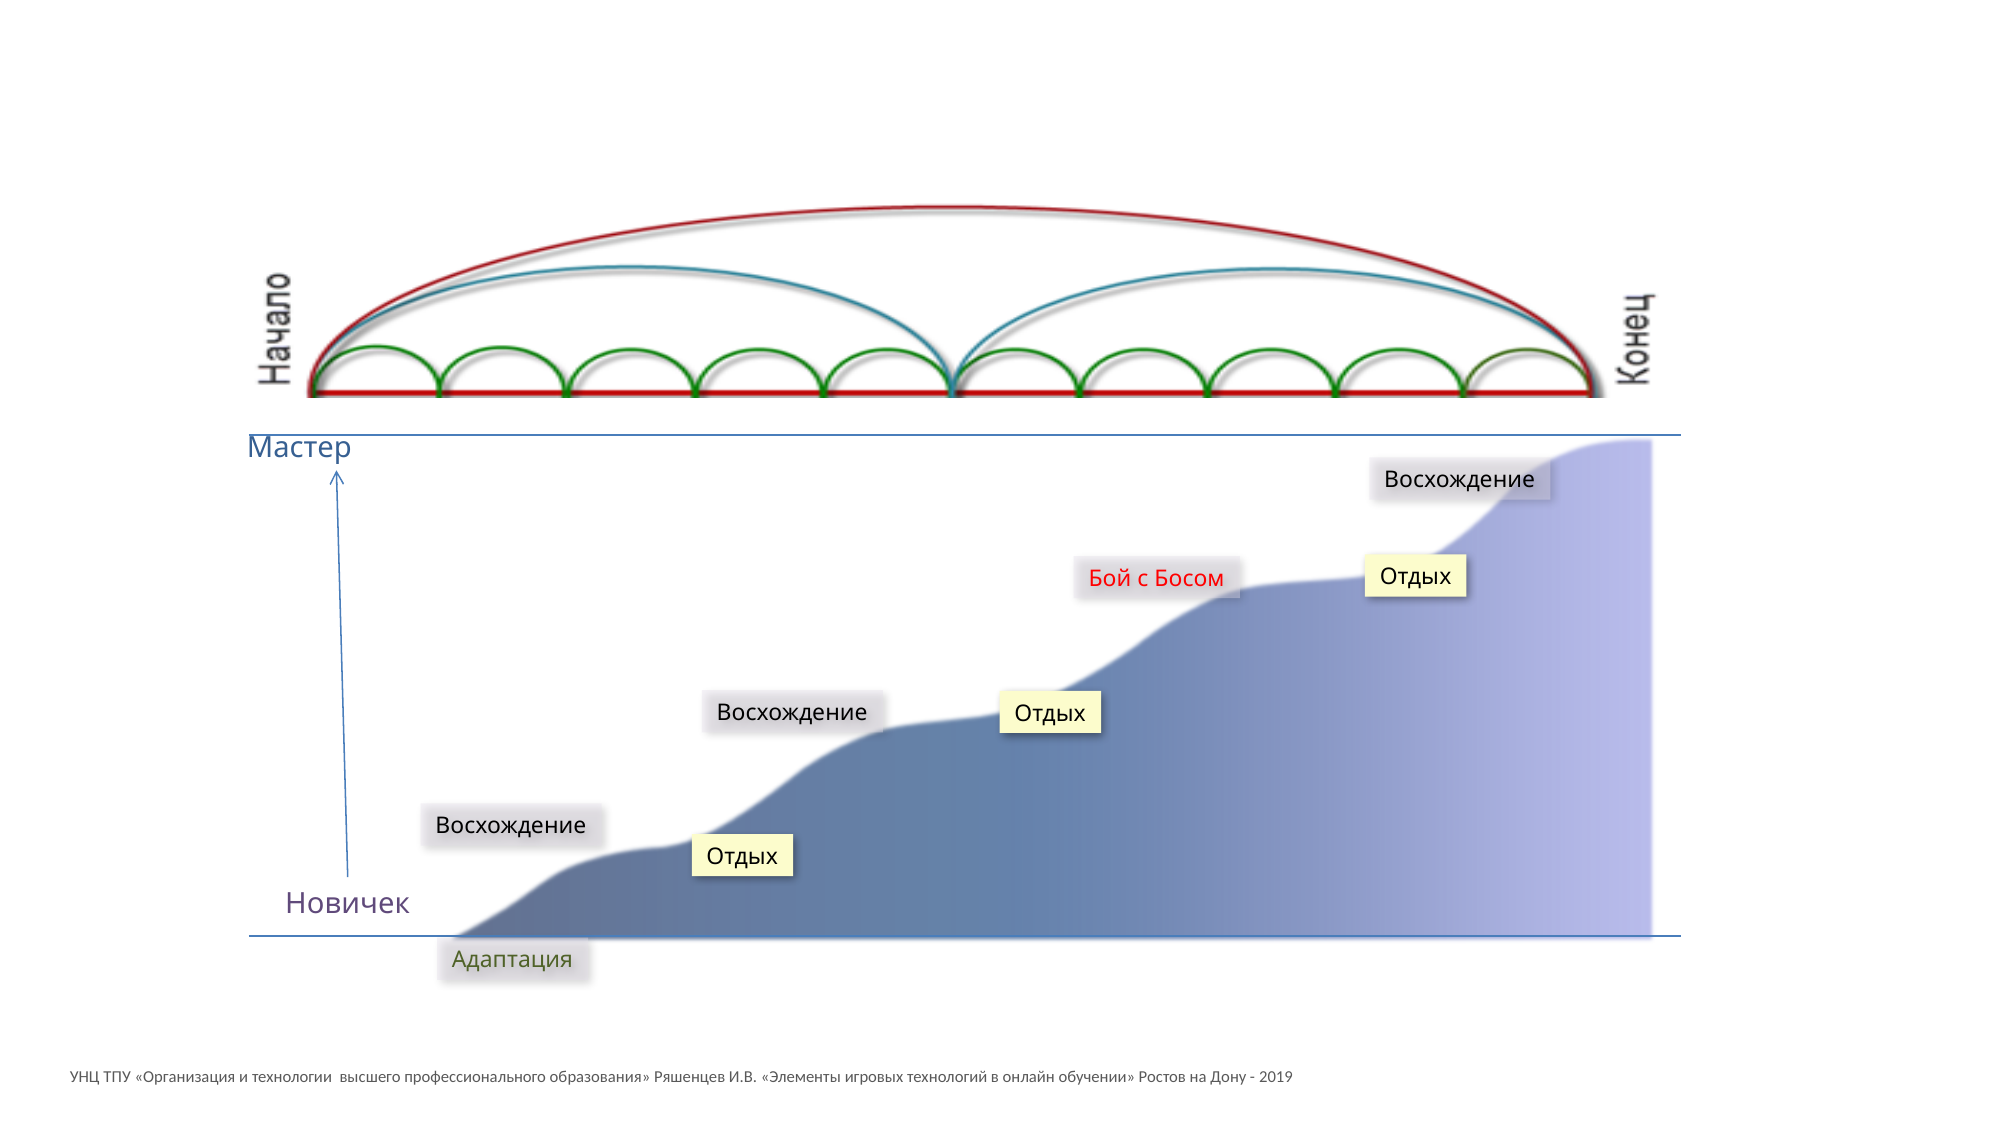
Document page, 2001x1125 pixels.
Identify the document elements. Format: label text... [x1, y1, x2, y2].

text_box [231, 139, 1774, 1071]
text_box УНЦ ТПУ «Организация и технологии высшего профессионального образования» Ряшенцев И.В. «Элементы игровых технологий в онлайн обучении» Ростов на Дону - 2019 [55, 1058, 1839, 1094]
